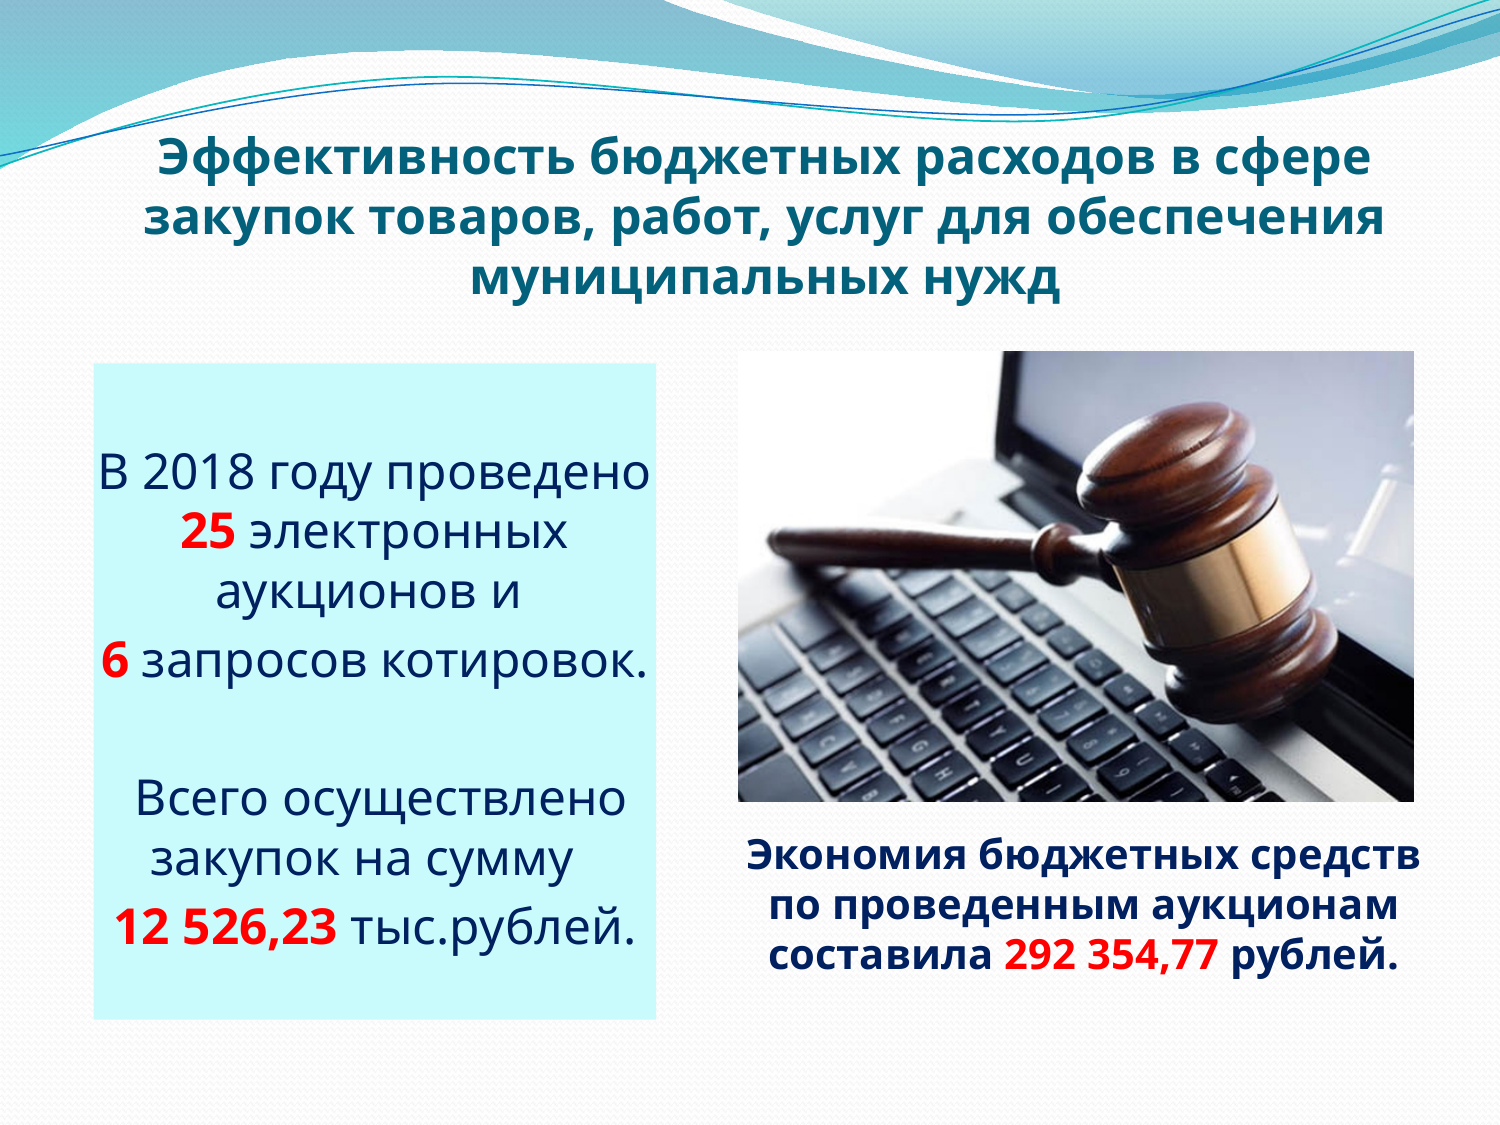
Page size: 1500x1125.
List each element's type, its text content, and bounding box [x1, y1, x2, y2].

list В 2018 году проведено 25 электронных аукционов и 6 запросов котировок. Всего осуществлено закупок на сумму 12 526,23 тыс.рублей. [93, 363, 657, 1020]
text_box Экономия бюджетных средств по проведенным аукционам составила 292 354,77 рублей. [714, 820, 1454, 986]
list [737, 351, 1414, 802]
title Эффективность бюджетных расходов в сфере закупок товаров, работ, услуг для обеспечения муниципальных нужд [112, 105, 1418, 305]
